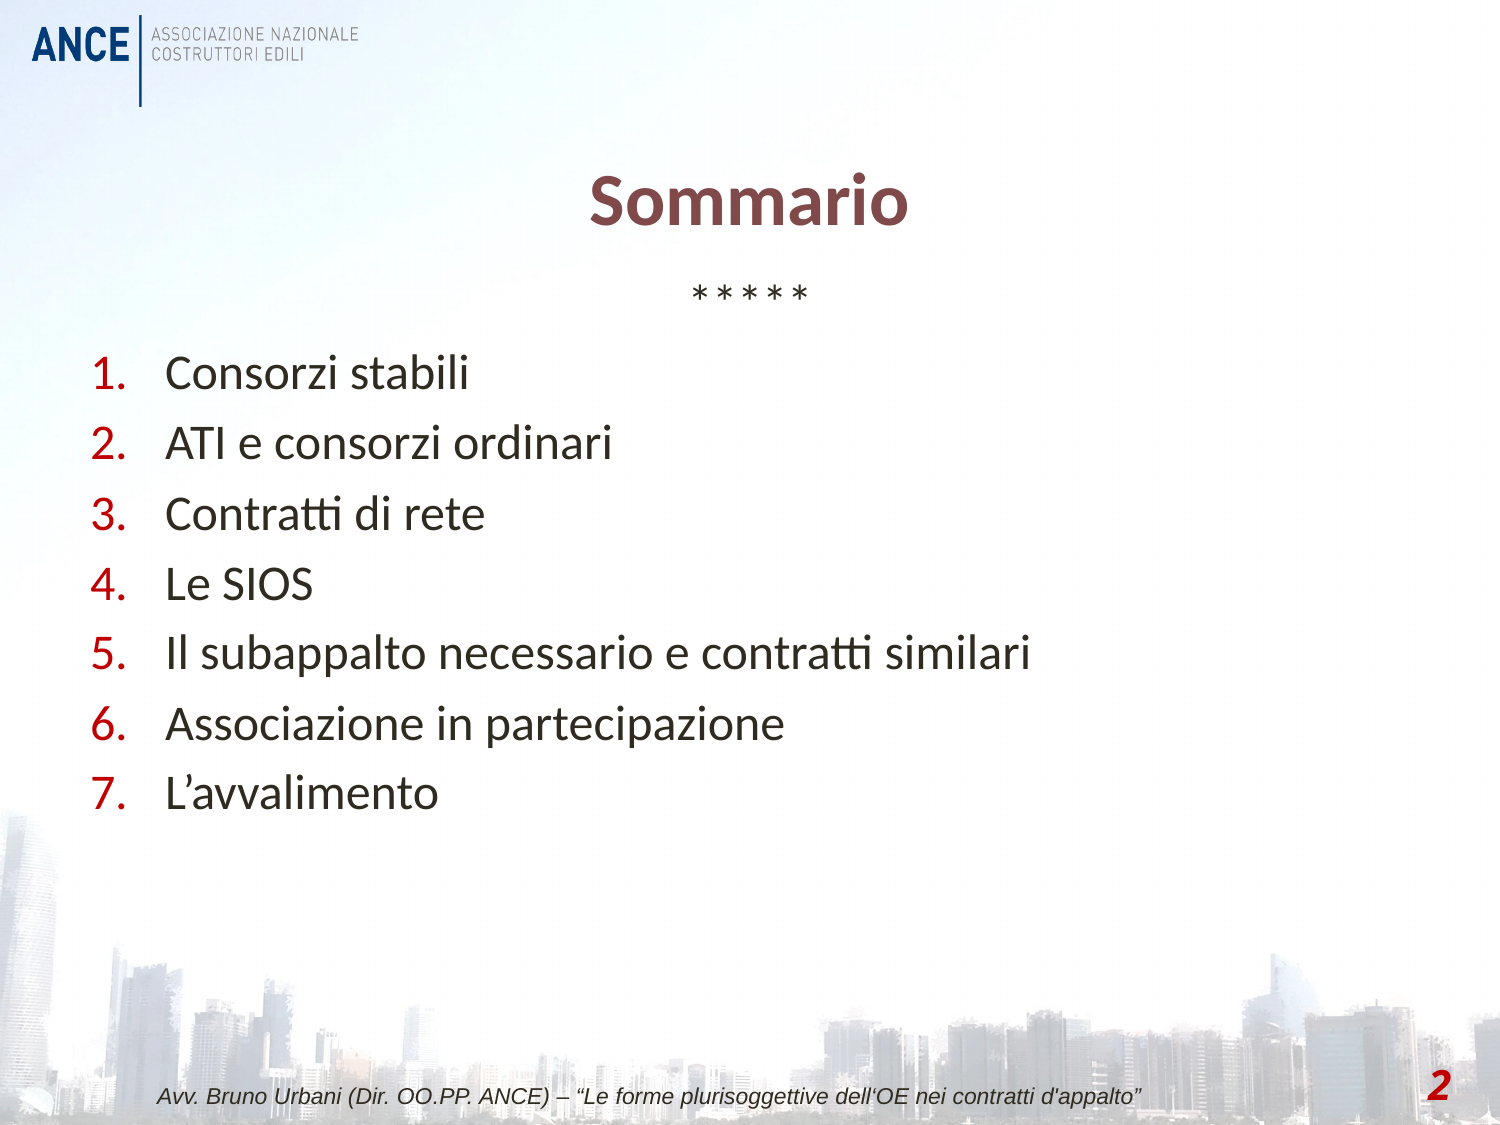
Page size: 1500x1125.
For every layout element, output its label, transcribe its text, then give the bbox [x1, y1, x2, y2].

picture [0, 15, 390, 107]
title Sommario [75, 101, 1425, 262]
list ***** Consorzi stabili ATI e consorzi ordinari Contratti di rete Le SIOS Il subappalto necessario e contratti similari Associazione in partecipazione L’avvalimento [75, 262, 1425, 1005]
